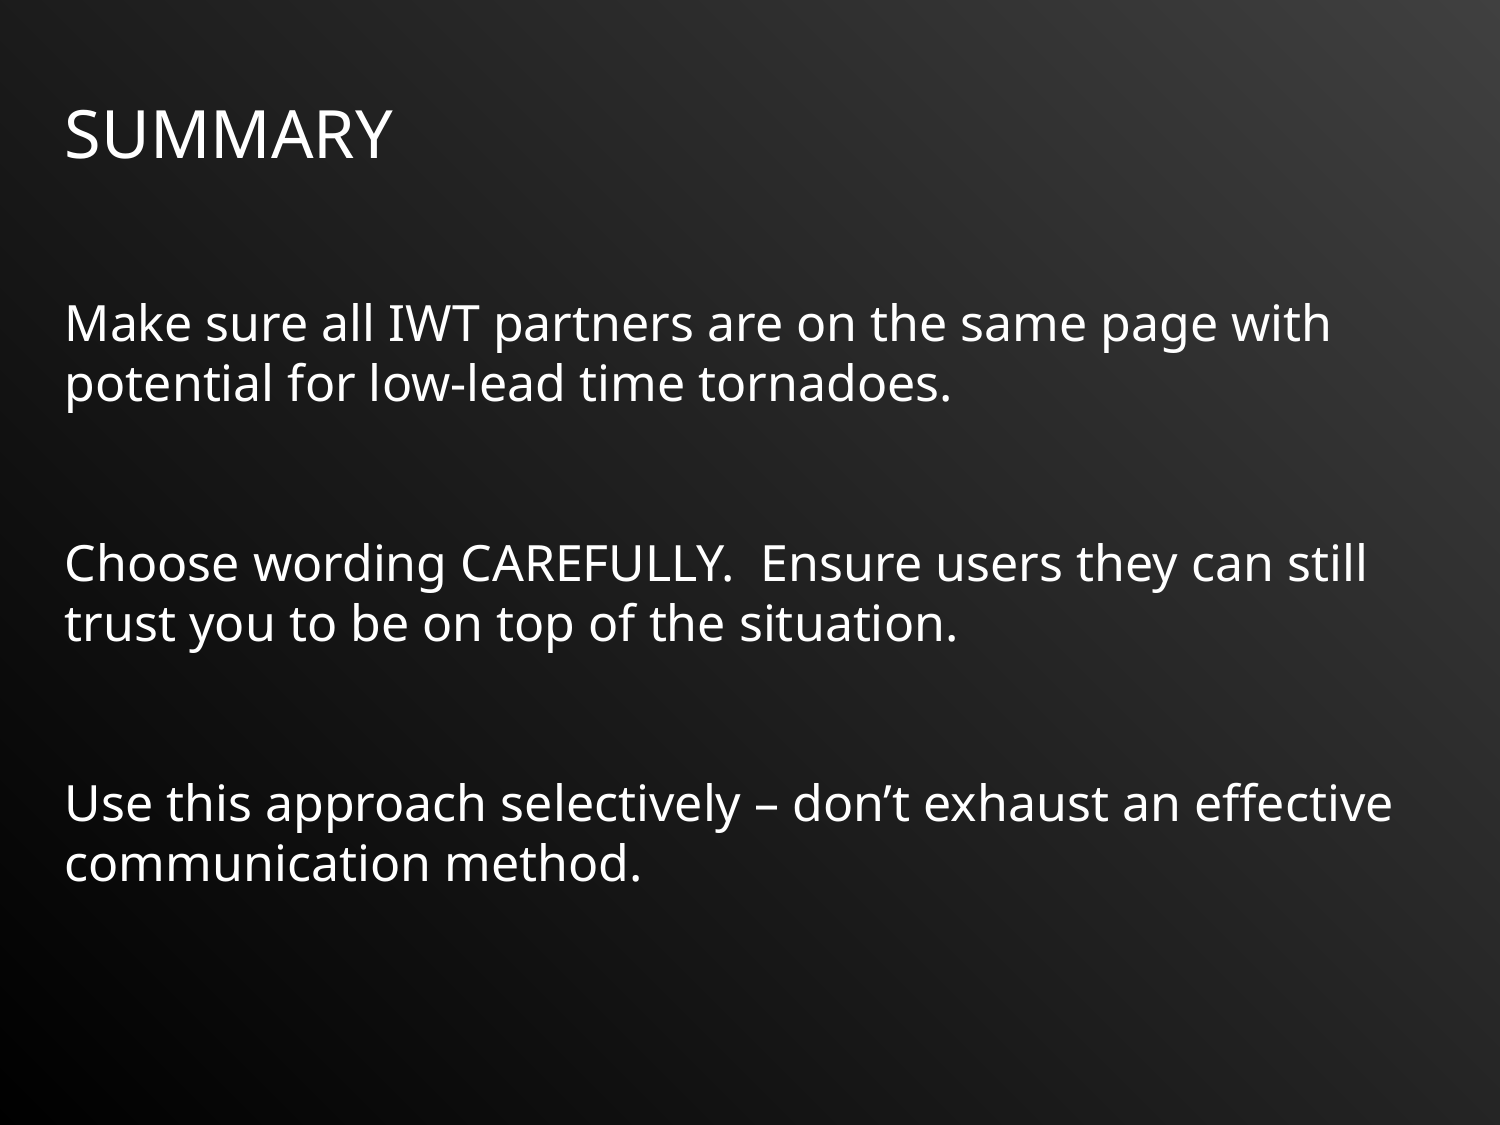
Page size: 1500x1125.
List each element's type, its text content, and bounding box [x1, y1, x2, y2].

text_box SUMMARY Make sure all IWT partners are on the same page with potential for low-lead time tornadoes. Choose wording CAREFULLY. Ensure users they can still trust you to be on top of the situation. Use this approach selectively – don’t exhaust an effective communication method. [49, 84, 1442, 899]
